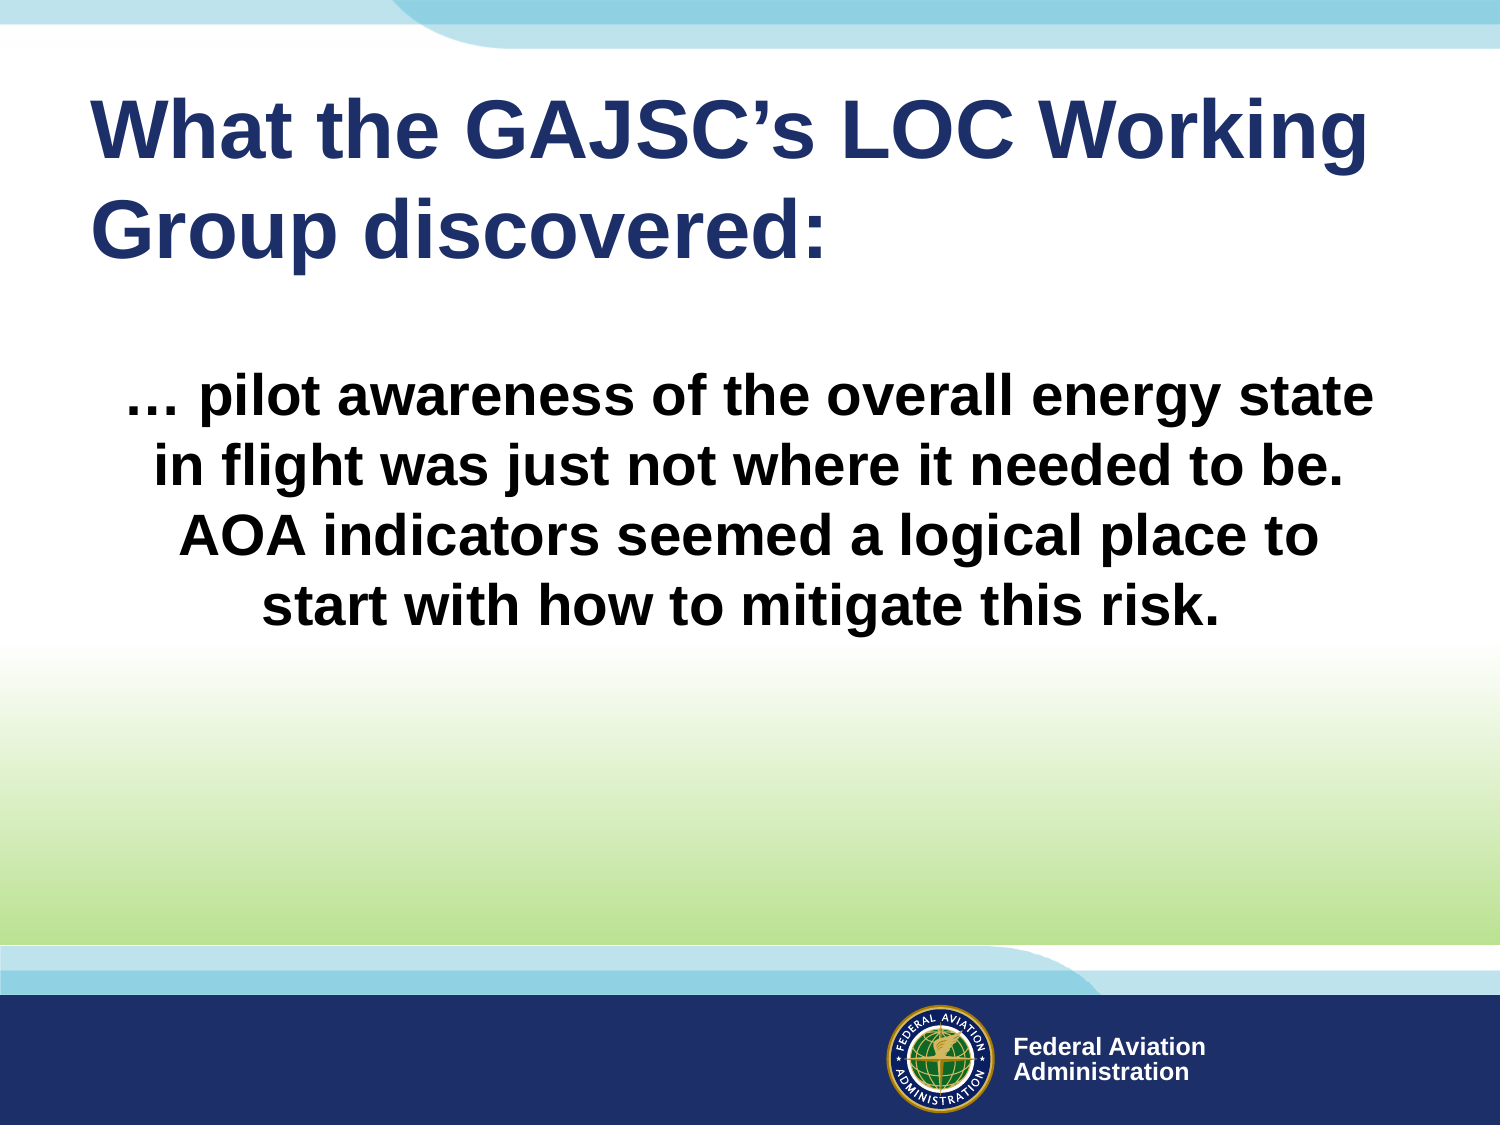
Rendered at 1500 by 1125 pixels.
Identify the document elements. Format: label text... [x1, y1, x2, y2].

picture [0, 945, 1500, 995]
picture [0, 0, 1500, 50]
list … pilot awareness of the overall energy state in flight was just not where it needed to be. AOA indicators seemed a logical place to start with how to mitigate this risk. [99, 350, 1400, 928]
title What the GAJSC’s LOC Working Group discovered: [75, 75, 1465, 275]
